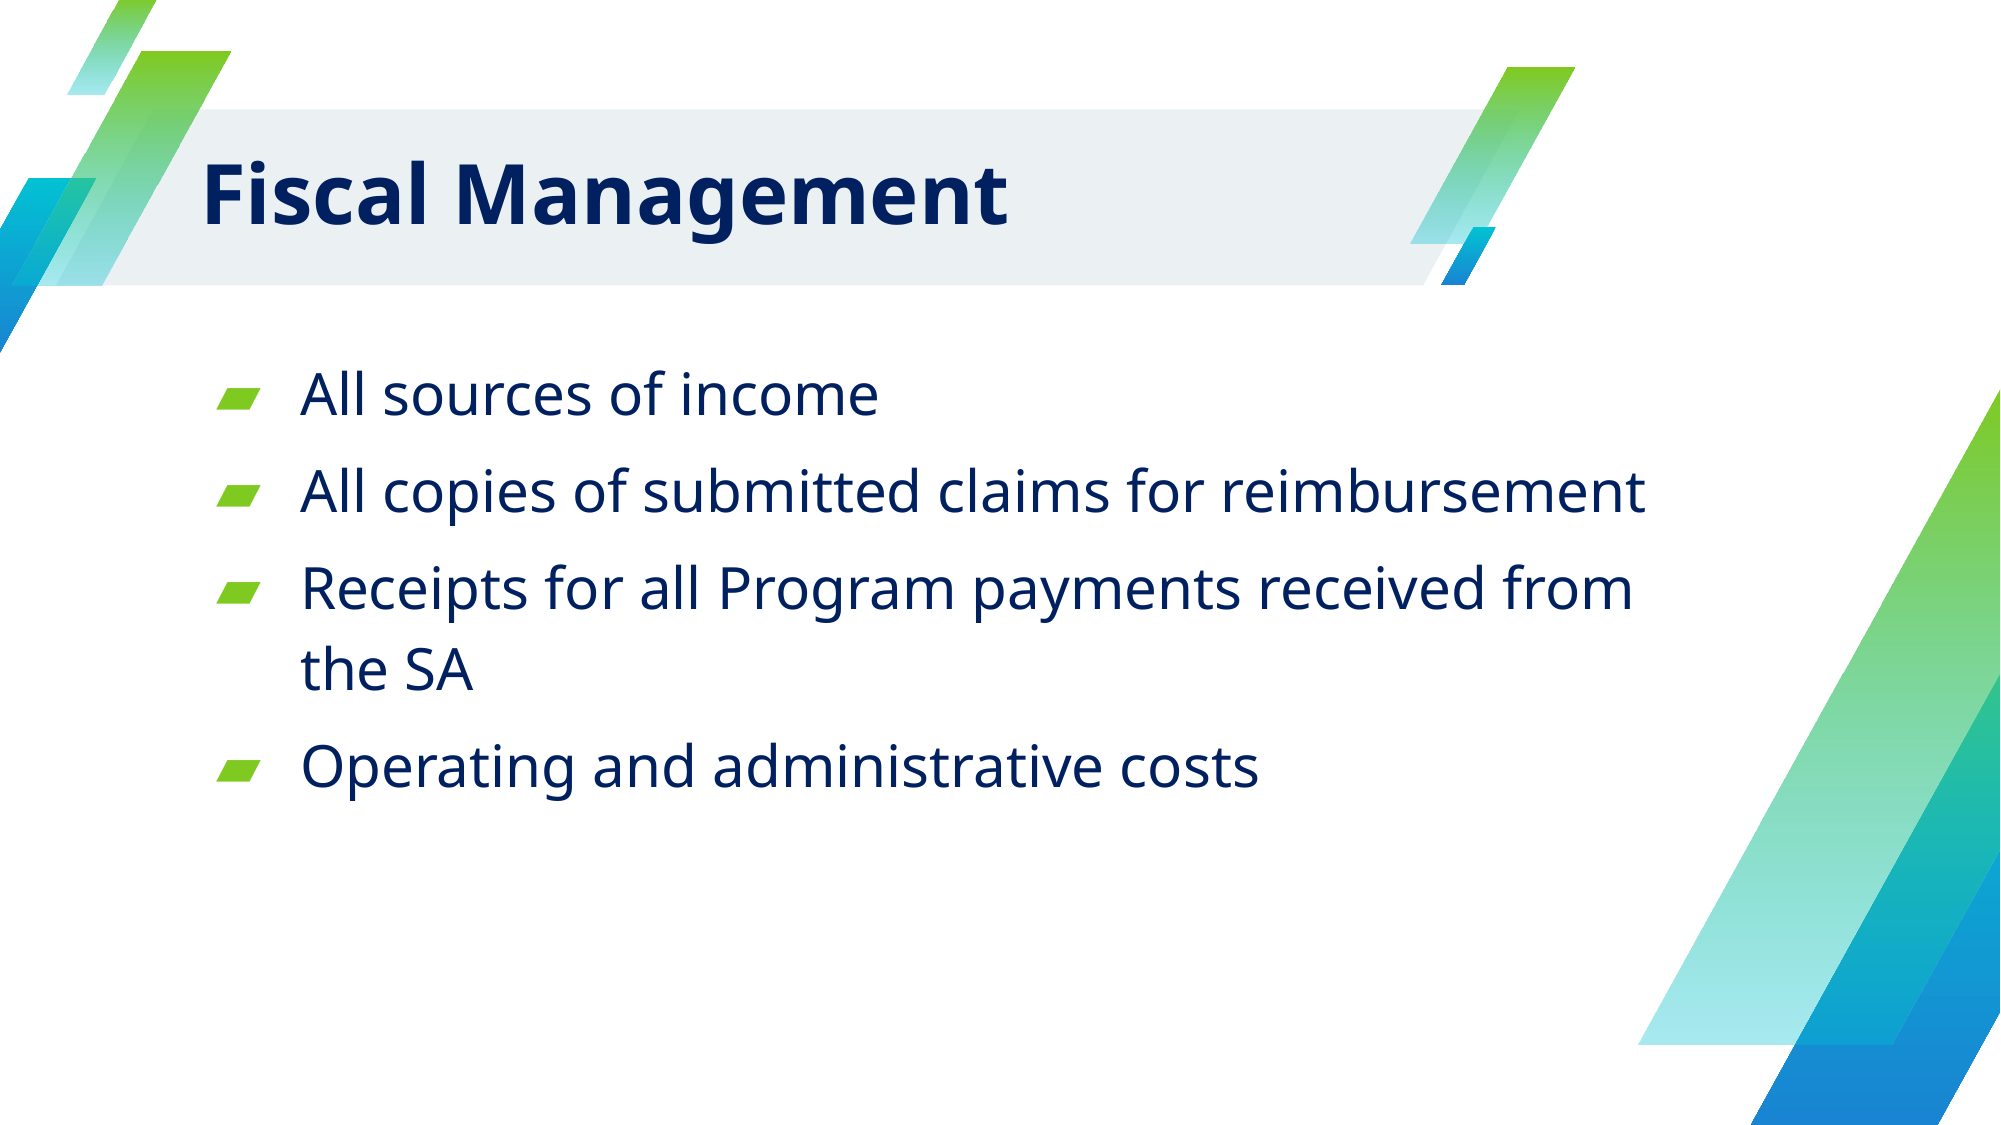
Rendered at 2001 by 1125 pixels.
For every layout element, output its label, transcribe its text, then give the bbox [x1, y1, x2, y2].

title Fiscal Management [200, 108, 1409, 287]
list All sources of income All copies of submitted claims for reimbursement Receipts for all Program payments received from the SA Operating and administrative costs [200, 346, 1731, 1003]
